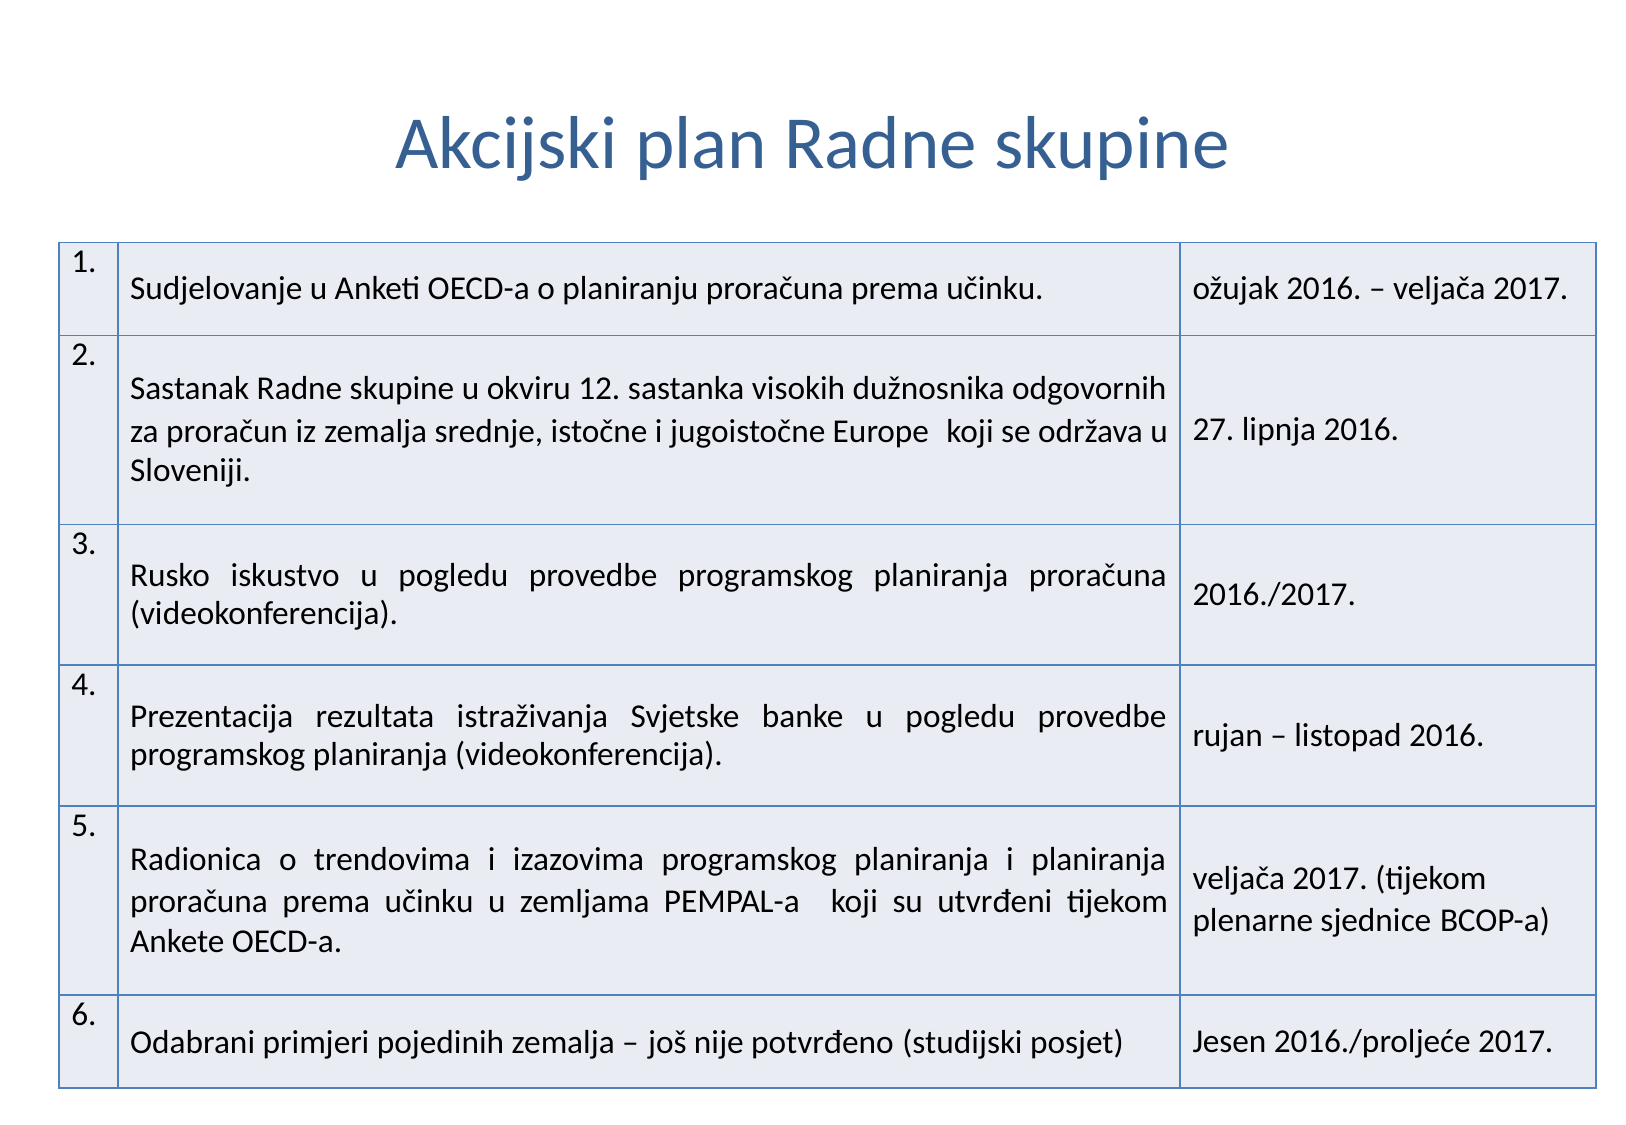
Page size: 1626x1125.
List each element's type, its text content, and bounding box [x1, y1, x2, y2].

table_cell rujan – listopad 2016. [1181, 666, 1595, 805]
table_cell 2. [60, 336, 117, 524]
table_cell Rusko iskustvo u pogledu provedbe programskog planiranja proračuna (videokonferencija). [119, 525, 1179, 664]
table_header Sudjelovanje u Anketi OECD-a o planiranju proračuna prema učinku. [119, 243, 1179, 335]
table_cell 5. [60, 807, 117, 994]
table_cell Prezentacija rezultata istraživanja Svjetske banke u pogledu provedbe programskog planiranja (videokonferencija). [119, 666, 1179, 805]
table_cell 3. [60, 525, 117, 664]
table_cell veljača 2017. (tijekom plenarne sjednice BCOP-a) [1181, 807, 1595, 994]
title Akcijski plan Radne skupine [80, 44, 1544, 233]
table_cell 2016./2017. [1181, 525, 1595, 664]
table_cell 27. lipnja 2016. [1181, 336, 1595, 524]
table_header ožujak 2016. – veljača 2017. [1181, 243, 1595, 335]
table_cell Sastanak Radne skupine u okviru 12. sastanka visokih dužnosnika odgovornih za proračun iz zemalja srednje, istočne i jugoistočne Europe koji se održava u Sloveniji. [119, 336, 1179, 524]
table_cell Radionica o trendovima i izazovima programskog planiranja i planiranja proračuna prema učinku u zemljama PEMPAL-a koji su utvrđeni tijekom Ankete OECD-a. [119, 807, 1179, 994]
table_cell Jesen 2016./proljeće 2017. [1181, 996, 1595, 1087]
table_cell 4. [60, 666, 117, 805]
table_cell Odabrani primjeri pojedinih zemalja – još nije potvrđeno (studijski posjet) [119, 996, 1179, 1087]
table_cell 6. [60, 996, 117, 1087]
table_header 1. [60, 243, 117, 335]
